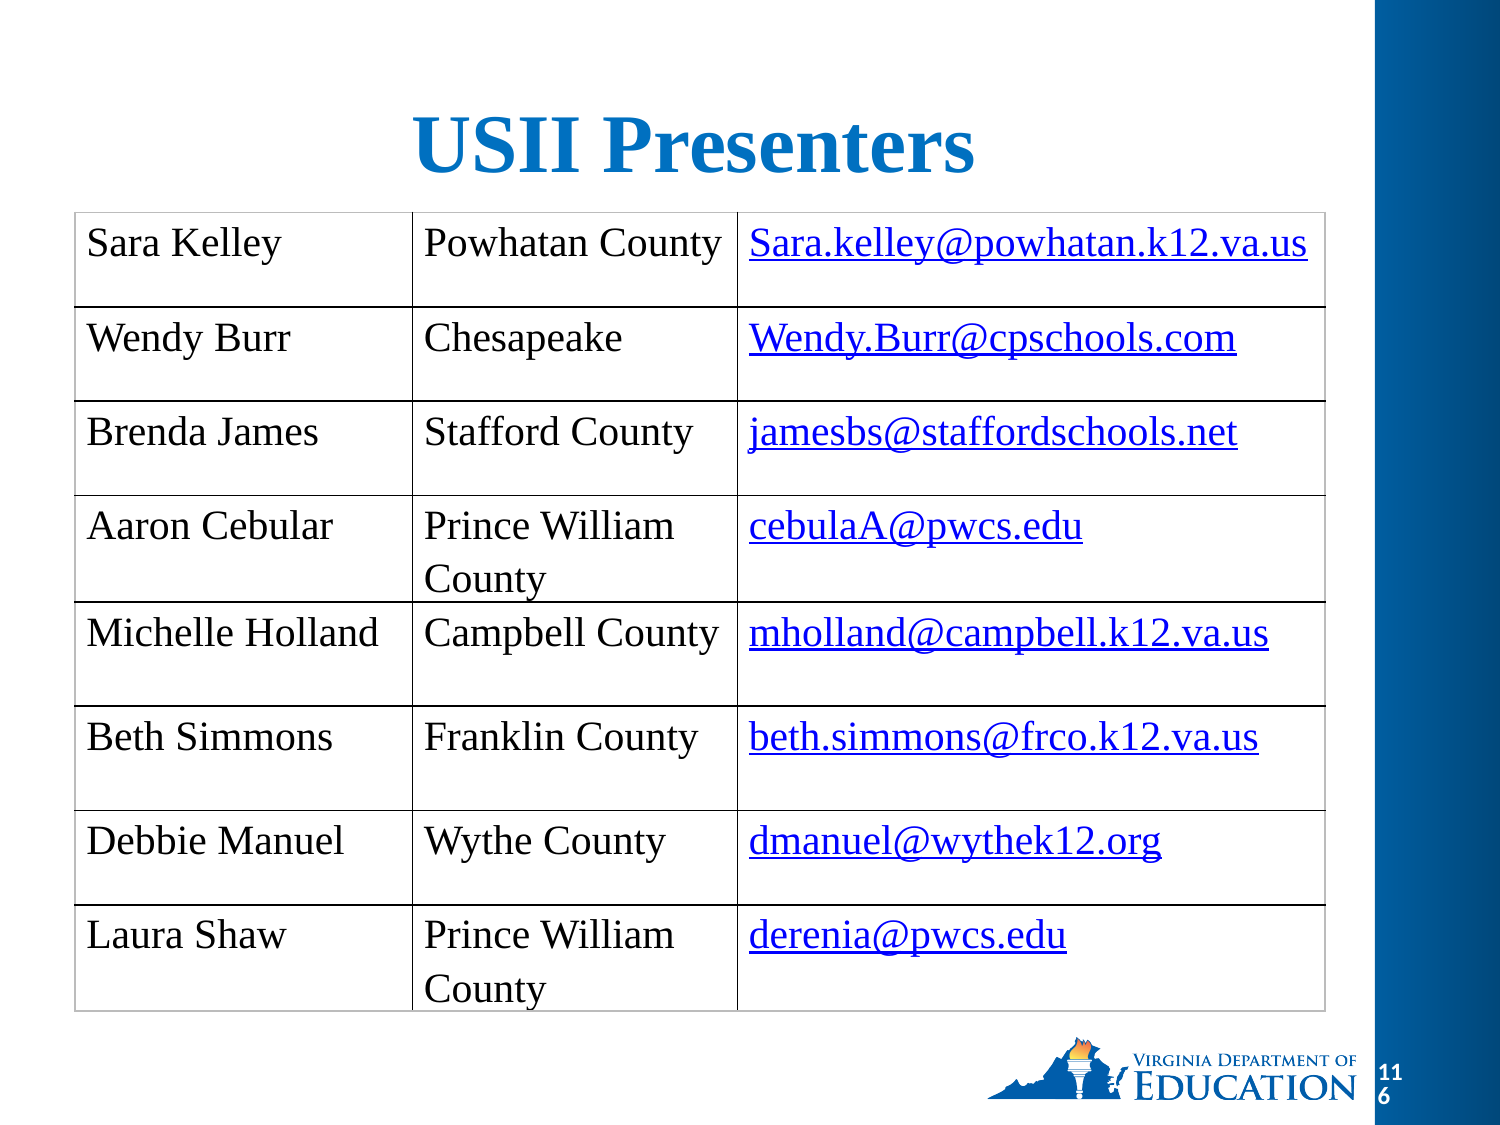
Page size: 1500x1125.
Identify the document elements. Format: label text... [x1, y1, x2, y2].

table_cell Chesapeake [413, 308, 737, 400]
picture [987, 1037, 1357, 1100]
table_cell Beth Simmons [76, 707, 412, 810]
table_cell derenia@pwcs.edu [738, 906, 1324, 1010]
table_cell Brenda James [76, 402, 412, 495]
slide_number 116 [1362, 1040, 1425, 1100]
table_header Sara.kelley@powhatan.k12.va.us [738, 213, 1324, 306]
table_cell Laura Shaw [76, 906, 412, 1010]
table_cell Campbell County [413, 603, 737, 705]
table_cell Franklin County [413, 707, 737, 810]
table_cell jamesbs@staffordschools.net [738, 402, 1324, 495]
table_cell Prince William County [413, 496, 737, 601]
table_cell Debbie Manuel [76, 811, 412, 904]
table_cell Wendy.Burr@cpschools.com [738, 308, 1324, 400]
table_header Powhatan County [413, 213, 737, 306]
table_cell Aaron Cebular [76, 496, 412, 601]
table_cell Michelle Holland [76, 603, 412, 705]
table_cell Prince William County [413, 906, 737, 1010]
table_cell beth.simmons@frco.k12.va.us [738, 707, 1324, 810]
table_cell Wythe County [413, 811, 737, 904]
table_cell Wendy Burr [76, 308, 412, 400]
table_header Sara Kelley [76, 213, 412, 306]
table_cell cebulaA@pwcs.edu [738, 496, 1324, 601]
table_cell Stafford County [413, 402, 737, 495]
title USII Presenters [75, 45, 1313, 212]
table_cell mholland@campbell.k12.va.us [738, 603, 1324, 705]
table_cell dmanuel@wythek12.org [738, 811, 1324, 904]
